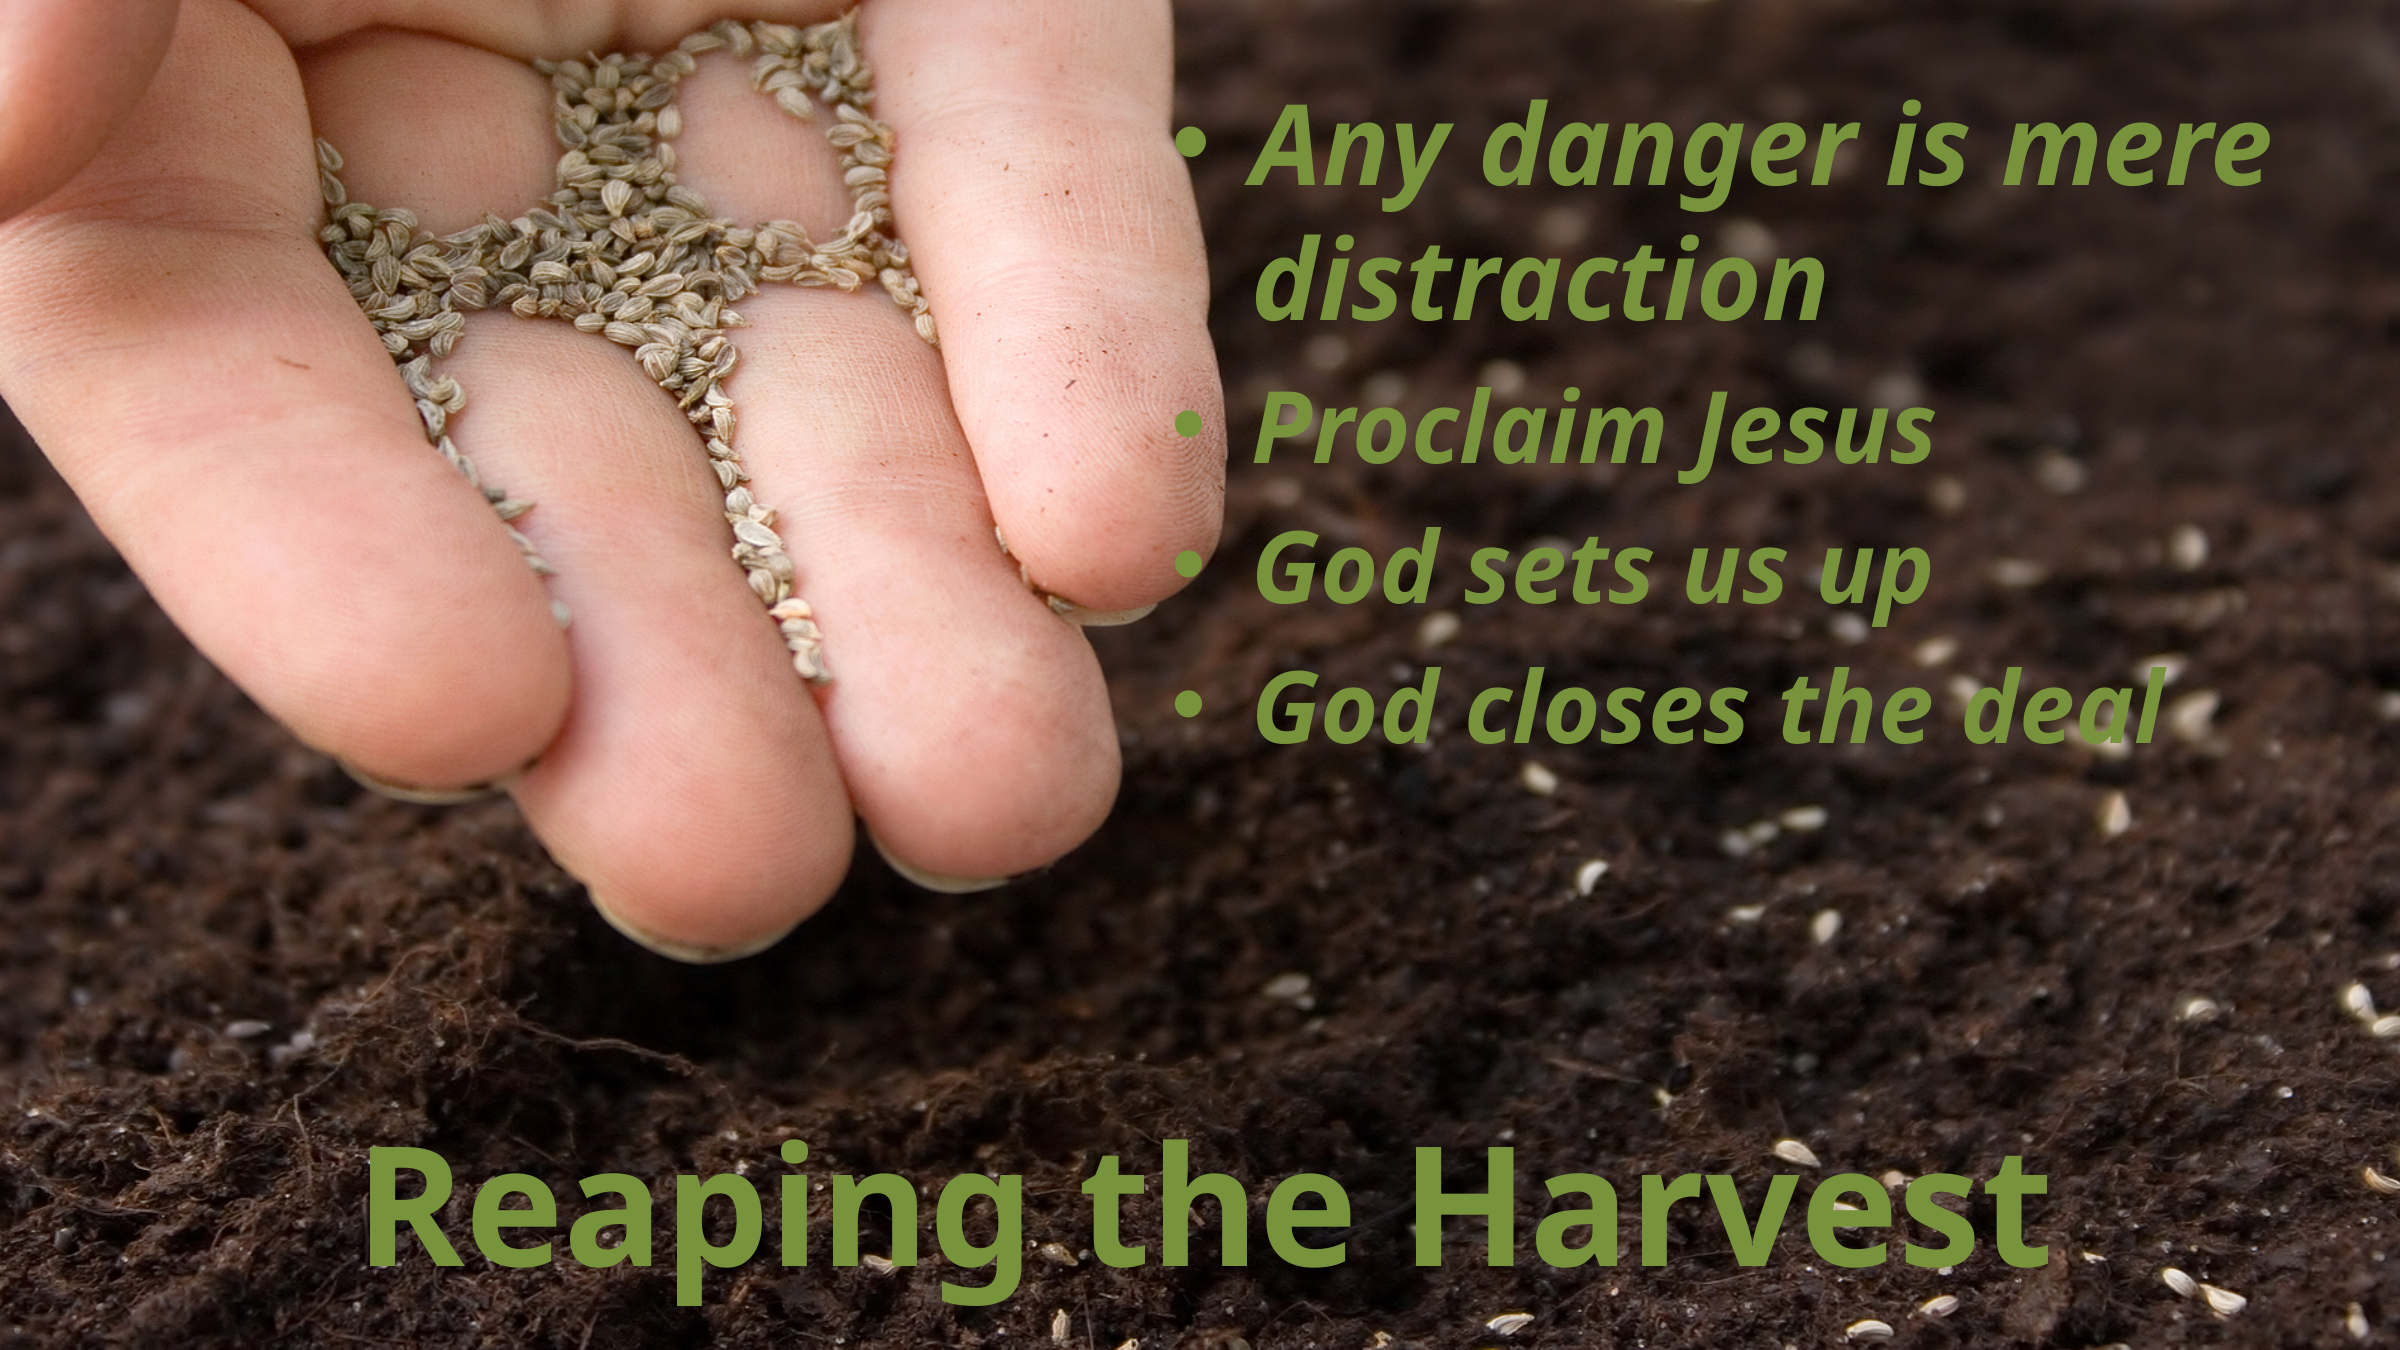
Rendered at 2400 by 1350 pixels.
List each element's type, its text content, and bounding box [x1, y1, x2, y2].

list Any danger is mere distraction Proclaim Jesus God sets us up God closes the deal [1149, 62, 2375, 1088]
picture [0, 0, 2400, 1350]
title Reaping the Harvest [125, 1087, 2285, 1313]
